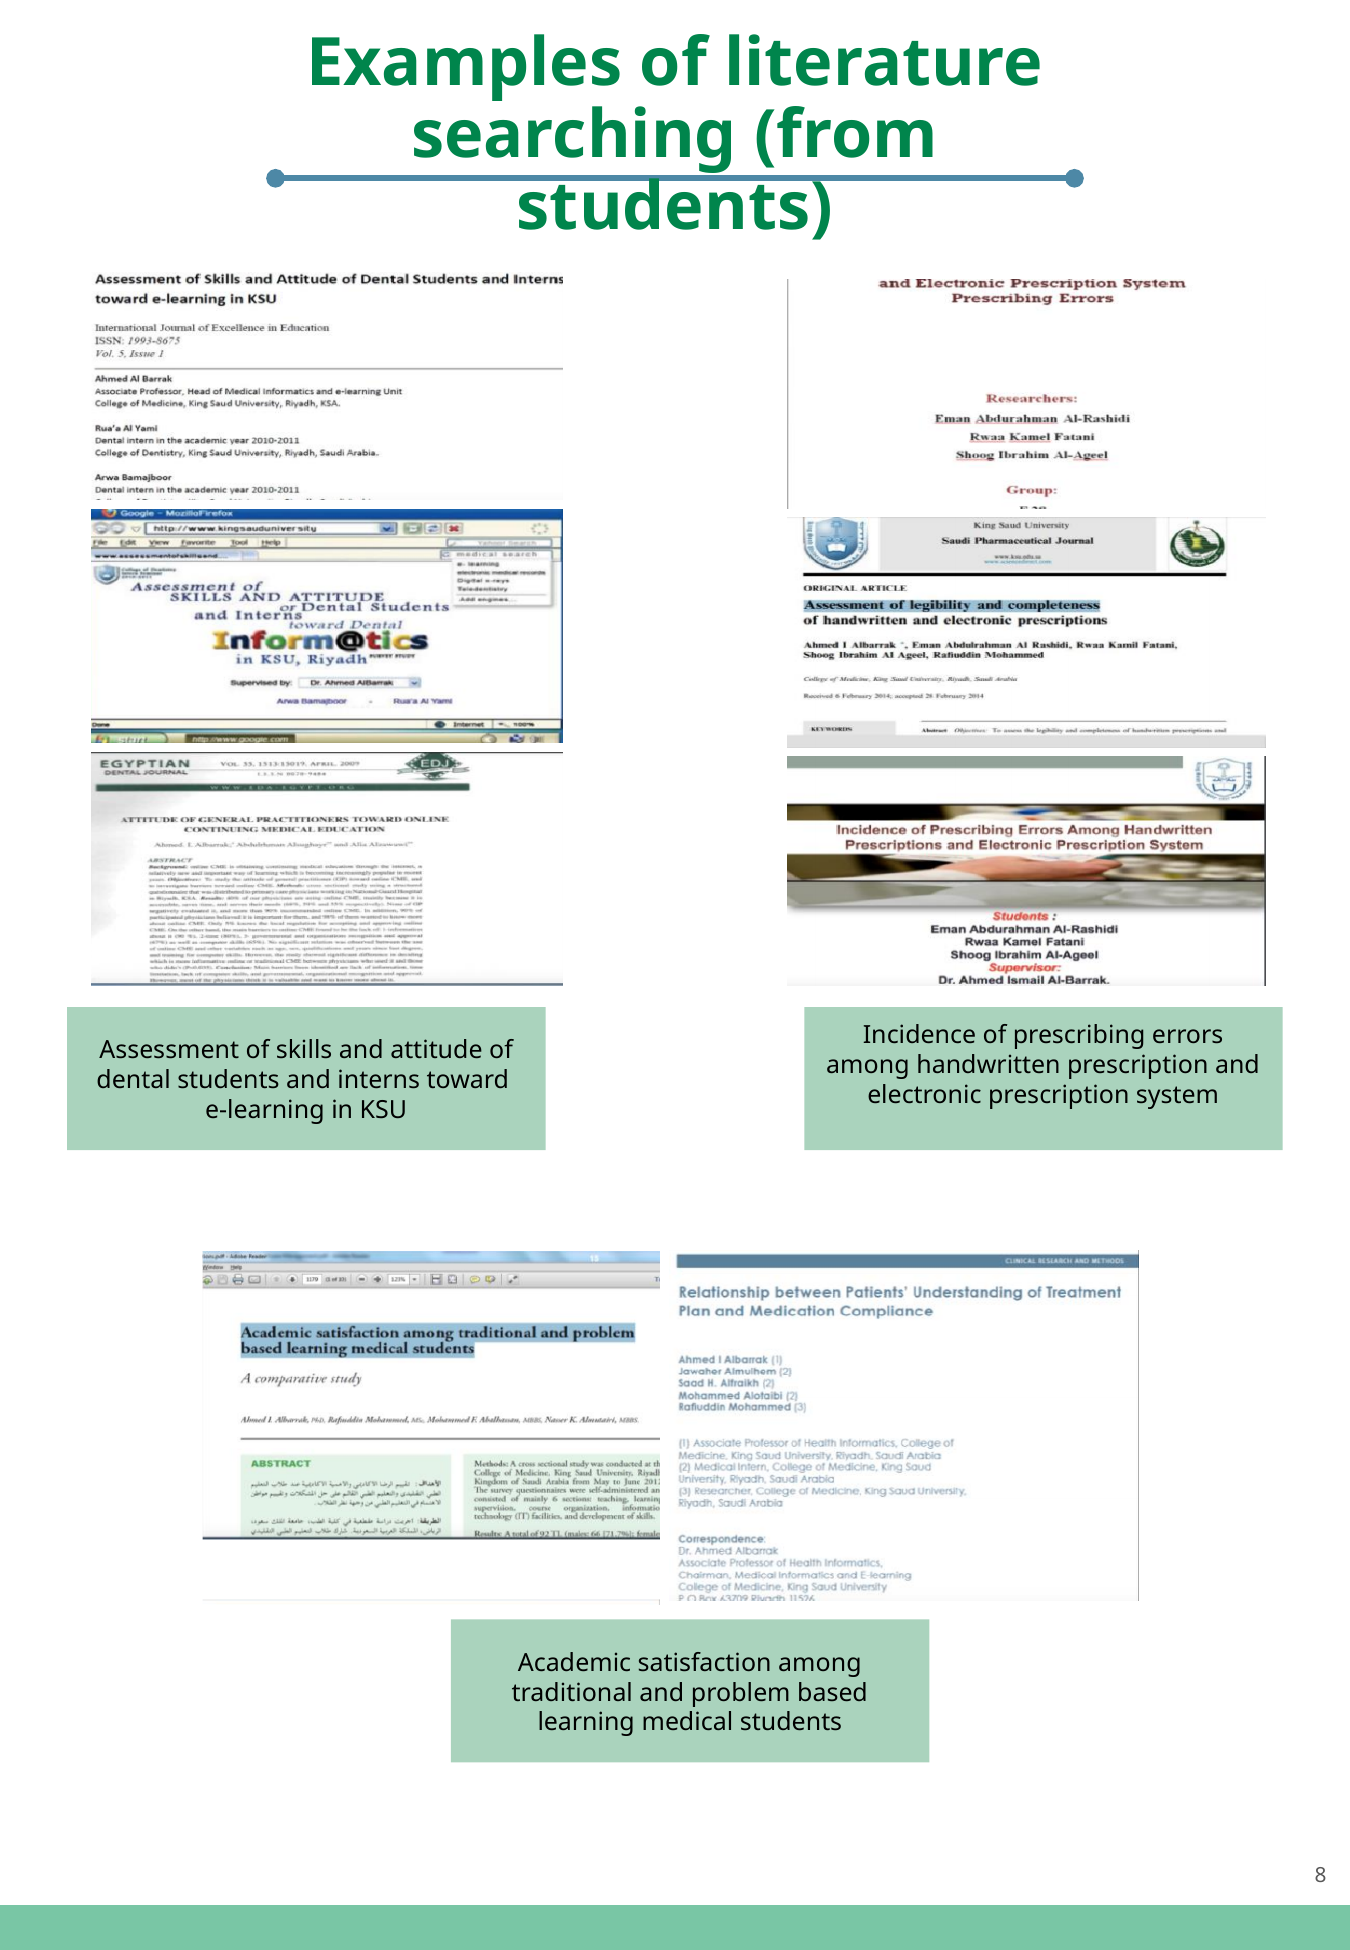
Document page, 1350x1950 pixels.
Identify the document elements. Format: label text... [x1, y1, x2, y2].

text_box Incidence of prescribing errors among handwritten prescription and electronic prescription system [804, 1007, 1283, 1151]
text_box Assessment of skills and attitude of dental students and interns toward e-learning in KSU [67, 1007, 546, 1151]
picture [90, 272, 570, 988]
text_box Examples of literature searching (from students) [241, 12, 1109, 133]
picture [202, 1250, 1148, 1605]
picture [783, 272, 1277, 988]
text_box Academic satisfaction among traditional and problem based learning medical students [450, 1619, 930, 1763]
